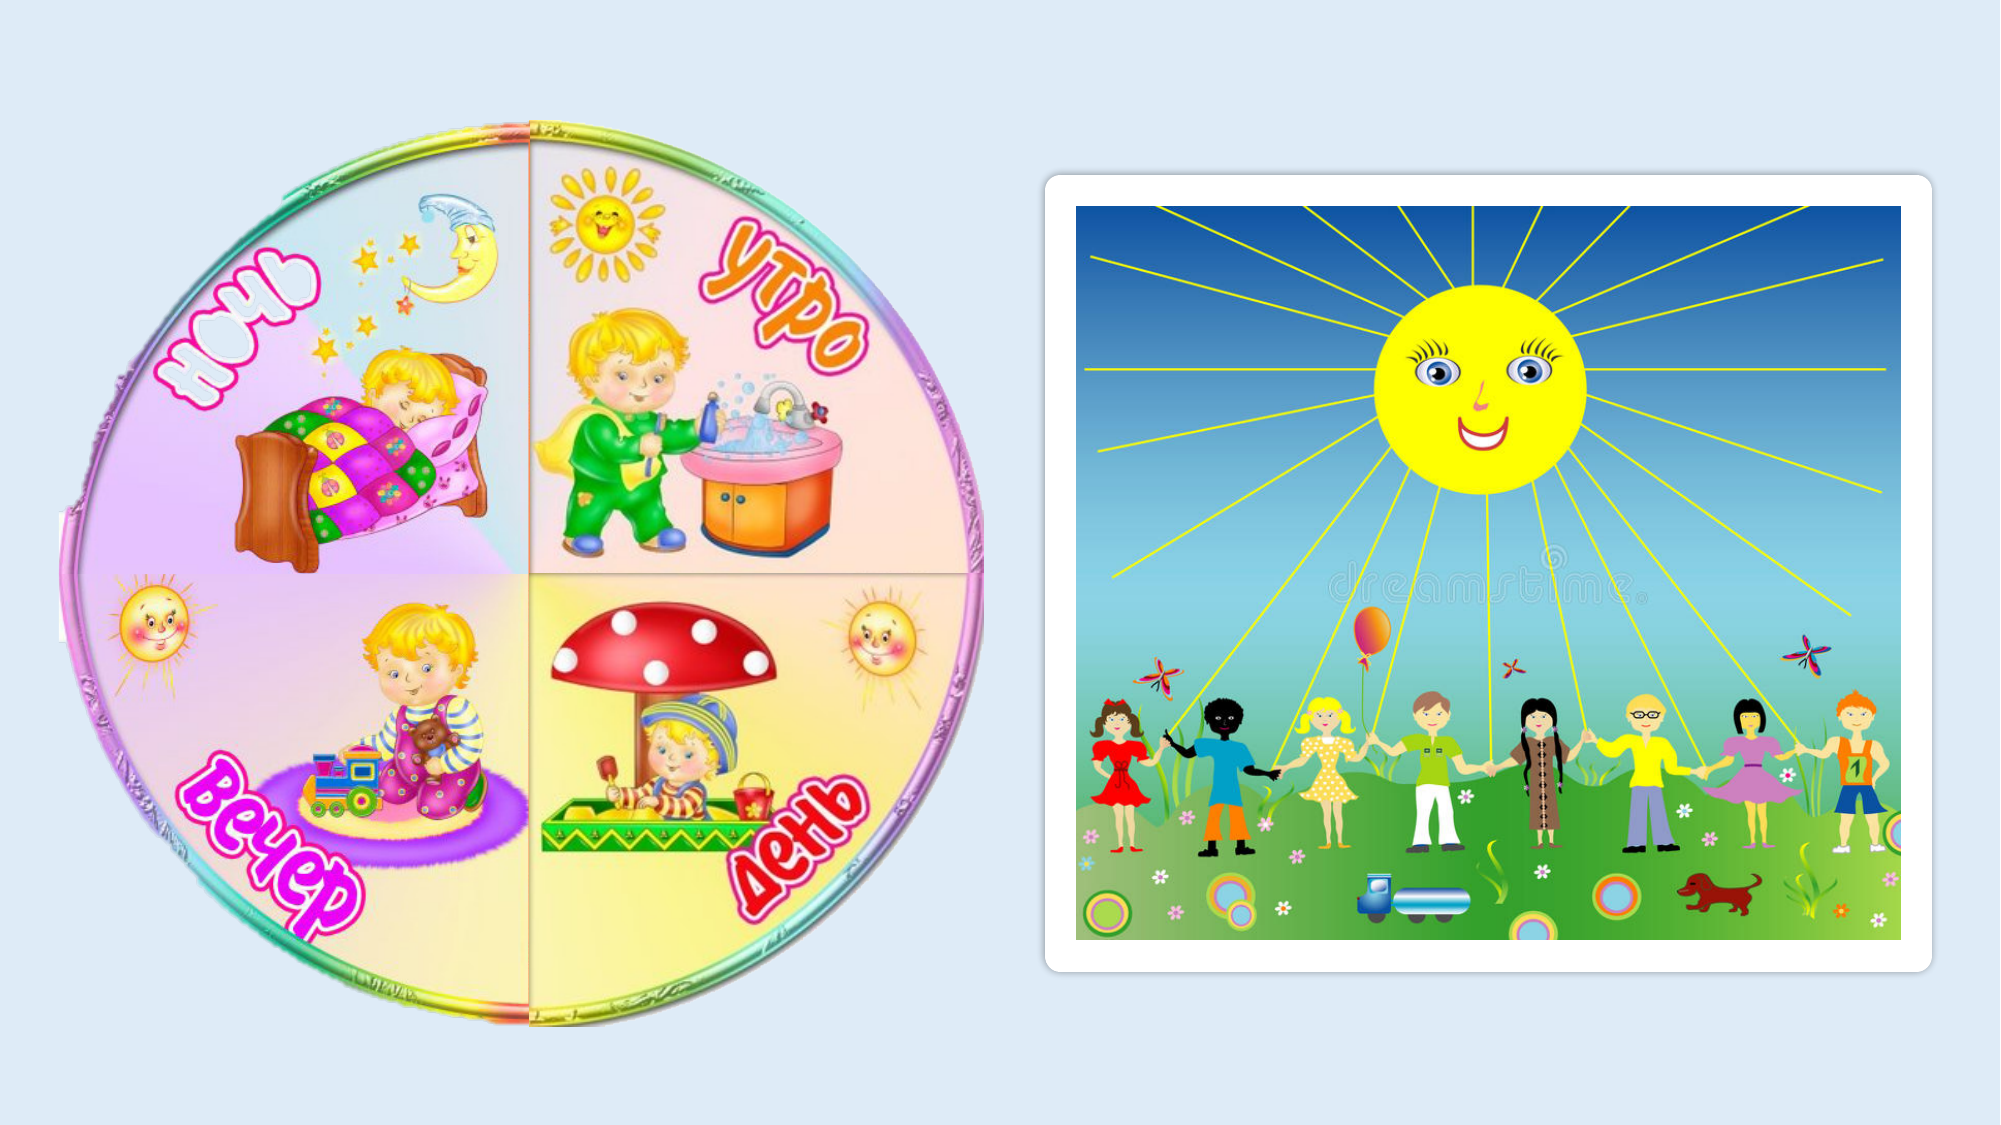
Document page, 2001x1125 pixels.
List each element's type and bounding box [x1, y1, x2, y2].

picture [1075, 206, 1901, 941]
picture [58, 0, 984, 1035]
